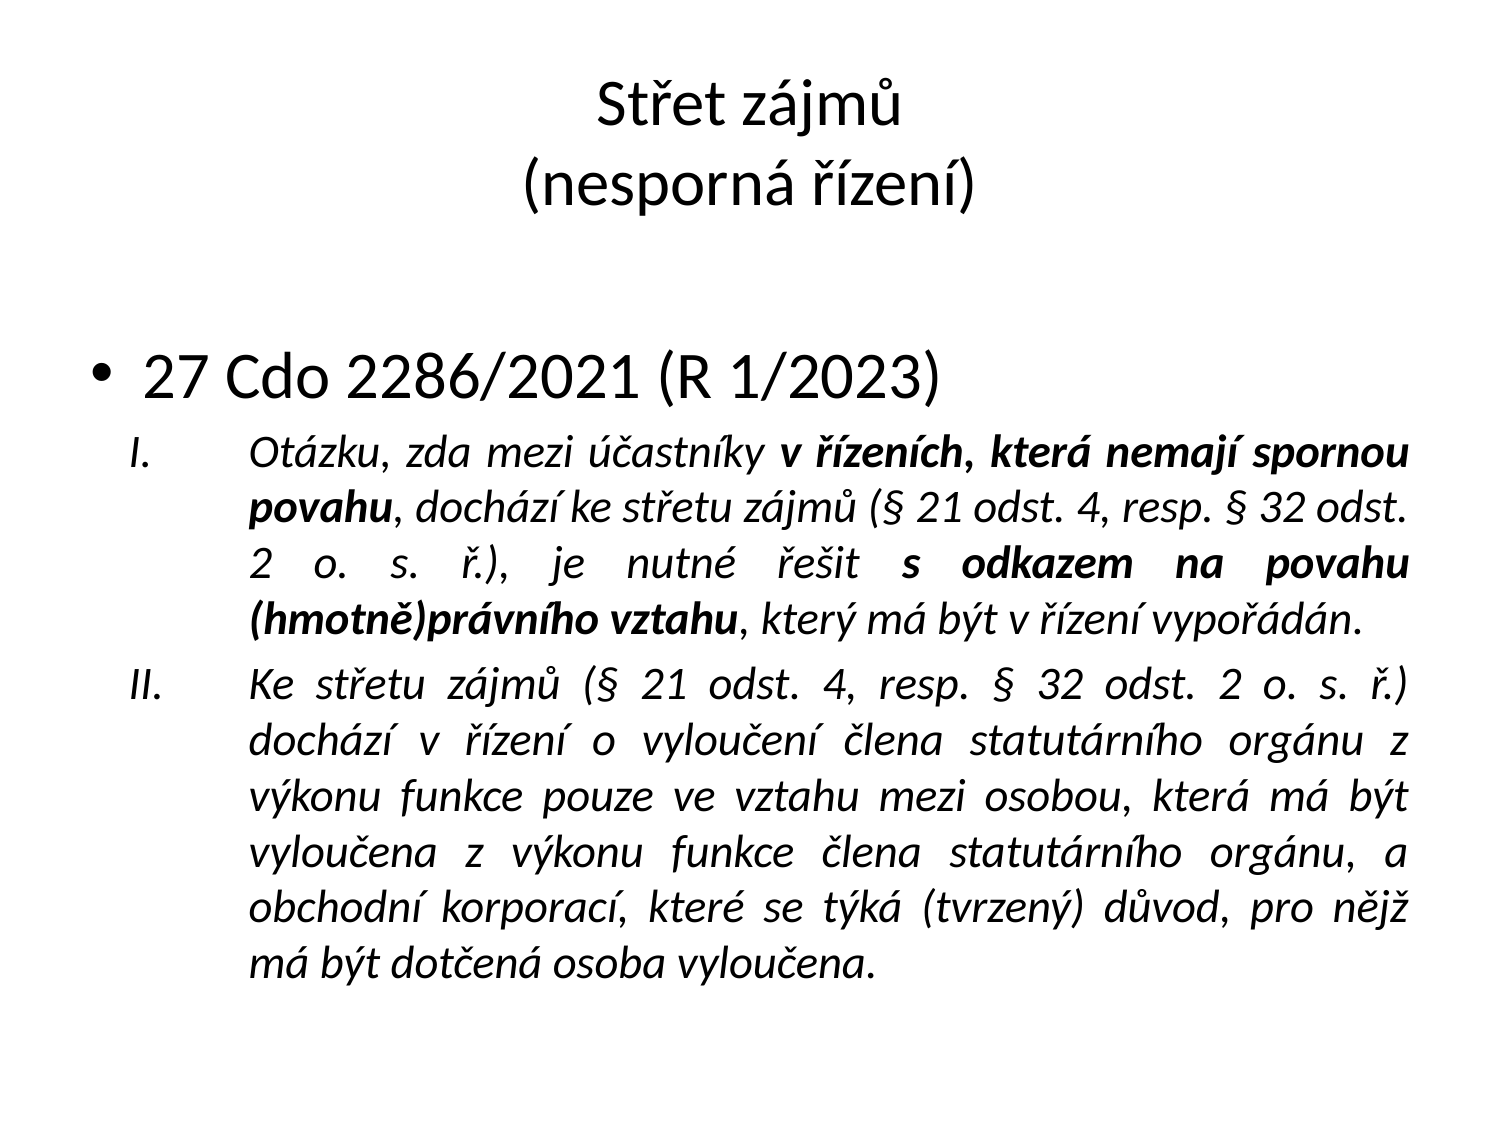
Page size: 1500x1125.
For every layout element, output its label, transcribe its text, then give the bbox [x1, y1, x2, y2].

title Střet zájmů (nesporná řízení) [75, 45, 1425, 233]
list 27 Cdo 2286/2021 (R 1/2023) Otázku, zda mezi účastníky v řízeních, která nemají spornou povahu, dochází ke střetu zájmů (§ 21 odst. 4, resp. § 32 odst. 2 o. s. ř.), je nutné řešit s odkazem na povahu (hmotně)právního vztahu, který má být v řízení vypořádán. Ke střetu zájmů (§ 21 odst. 4, resp. § 32 odst. 2 o. s. ř.) dochází v řízení o vyloučení člena statutárního orgánu z výkonu funkce pouze ve vztahu mezi osobou, která má být vyloučena z výkonu funkce člena statutárního orgánu, a obchodní korporací, které se týká (tvrzený) důvod, pro nějž má být dotčená osoba vyloučena. [75, 262, 1425, 1005]
